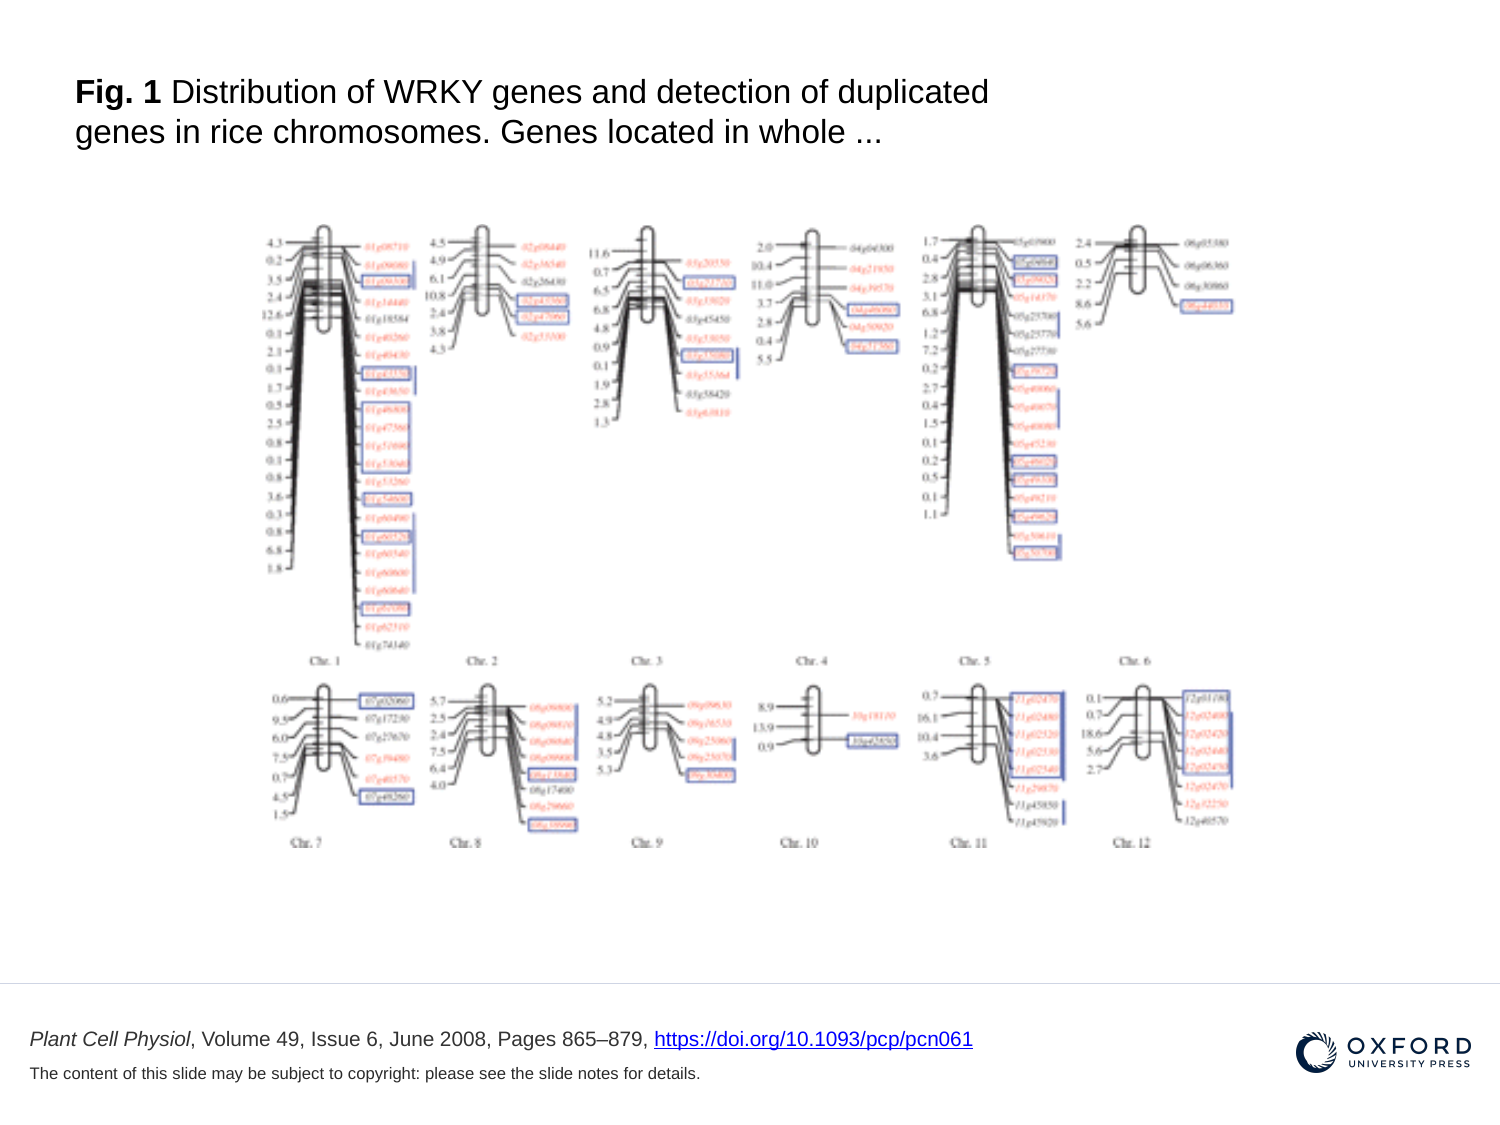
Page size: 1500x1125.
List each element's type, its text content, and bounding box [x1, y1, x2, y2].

picture [262, 224, 1238, 848]
title Fig. 1 Distribution of WRKY genes and detection of duplicated genes in rice chromosomes. Genes located in whole ... [75, 69, 1078, 171]
footer Plant Cell Physiol, Volume 49, Issue 6, June 2008, Pages 865–879, https://doi.org/10.1093/pcp/pcn061 The content of this slide may be subject to copyright: please see the slide notes for details. [0, 983, 1260, 1125]
picture [1296, 1032, 1471, 1073]
